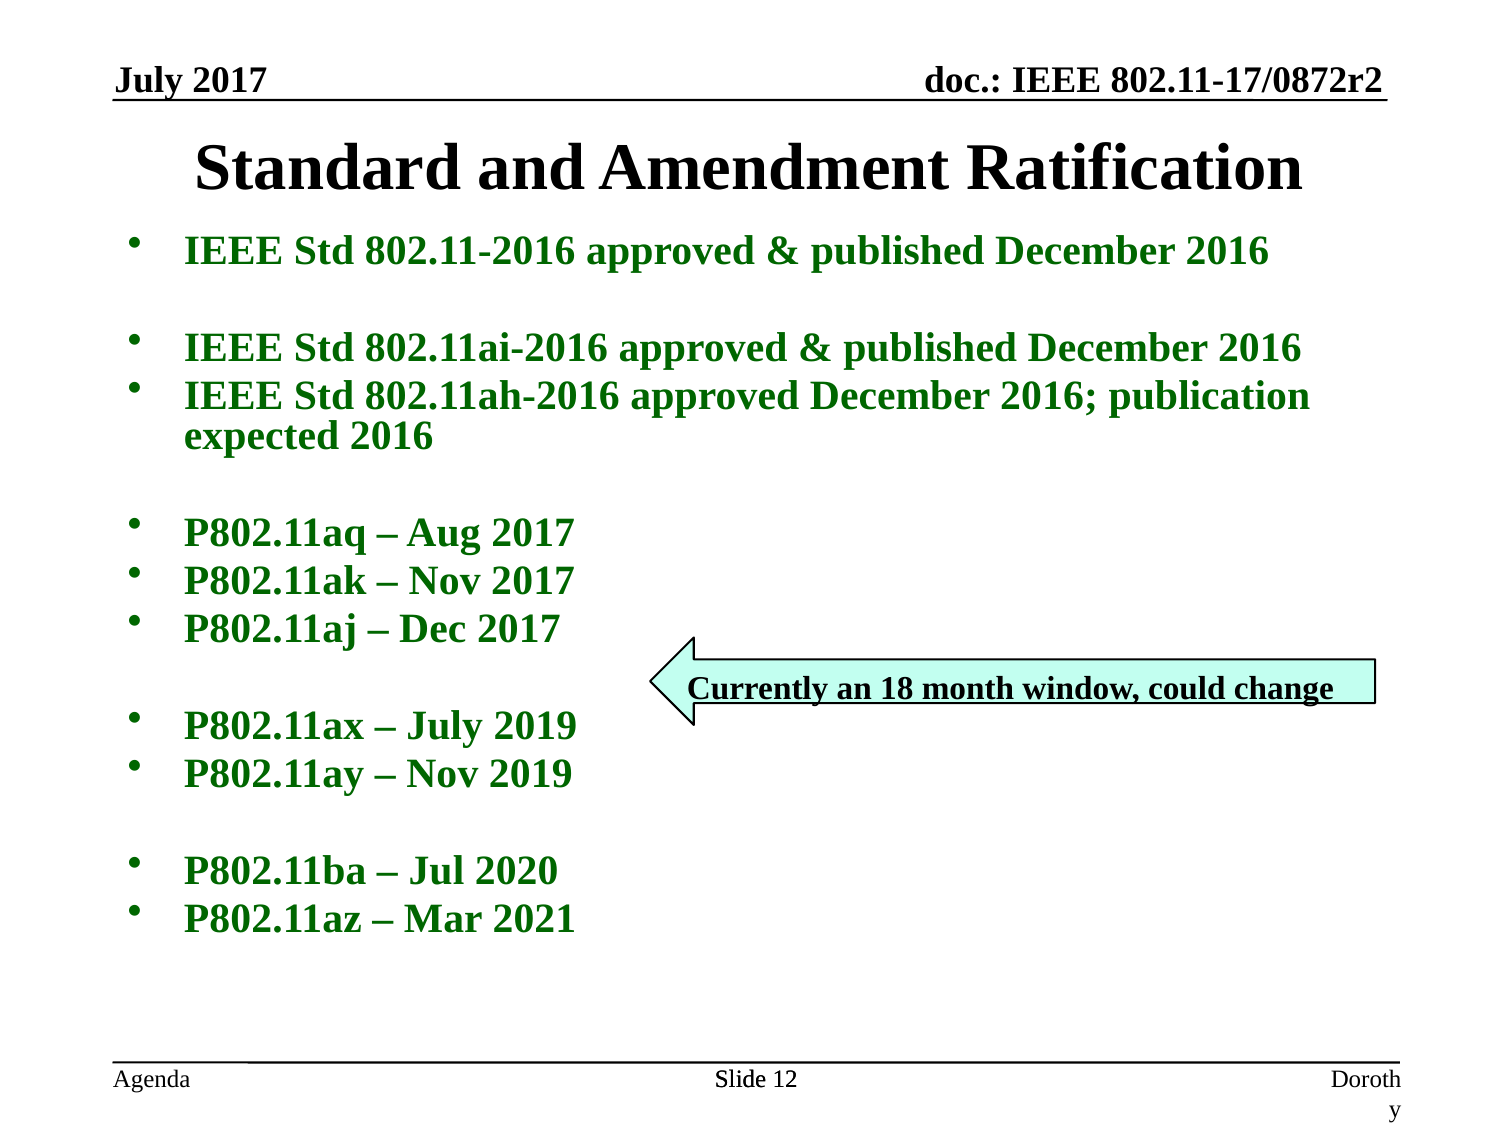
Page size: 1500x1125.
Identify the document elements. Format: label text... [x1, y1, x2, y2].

list IEEE Std 802.11-2016 approved & published December 2016 IEEE Std 802.11ai-2016 approved & published December 2016 IEEE Std 802.11ah-2016 approved December 2016; publication expected 2016 P802.11aq – Aug 2017 P802.11ak – Nov 2017 P802.11aj – Dec 2017 P802.11ax – July 2019 P802.11ay – Nov 2019 P802.11ba – Jul 2020 P802.11az – Mar 2021 [112, 224, 1388, 1080]
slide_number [114, 54, 425, 75]
text_box Currently an 18 month window, could change [650, 637, 1376, 725]
title Standard and Amendment Ratification [112, 75, 1388, 224]
footer Dorothy Stanley, HP Enterprise [1325, 1062, 1402, 1093]
text_box Slide 12 [675, 1080, 838, 1093]
